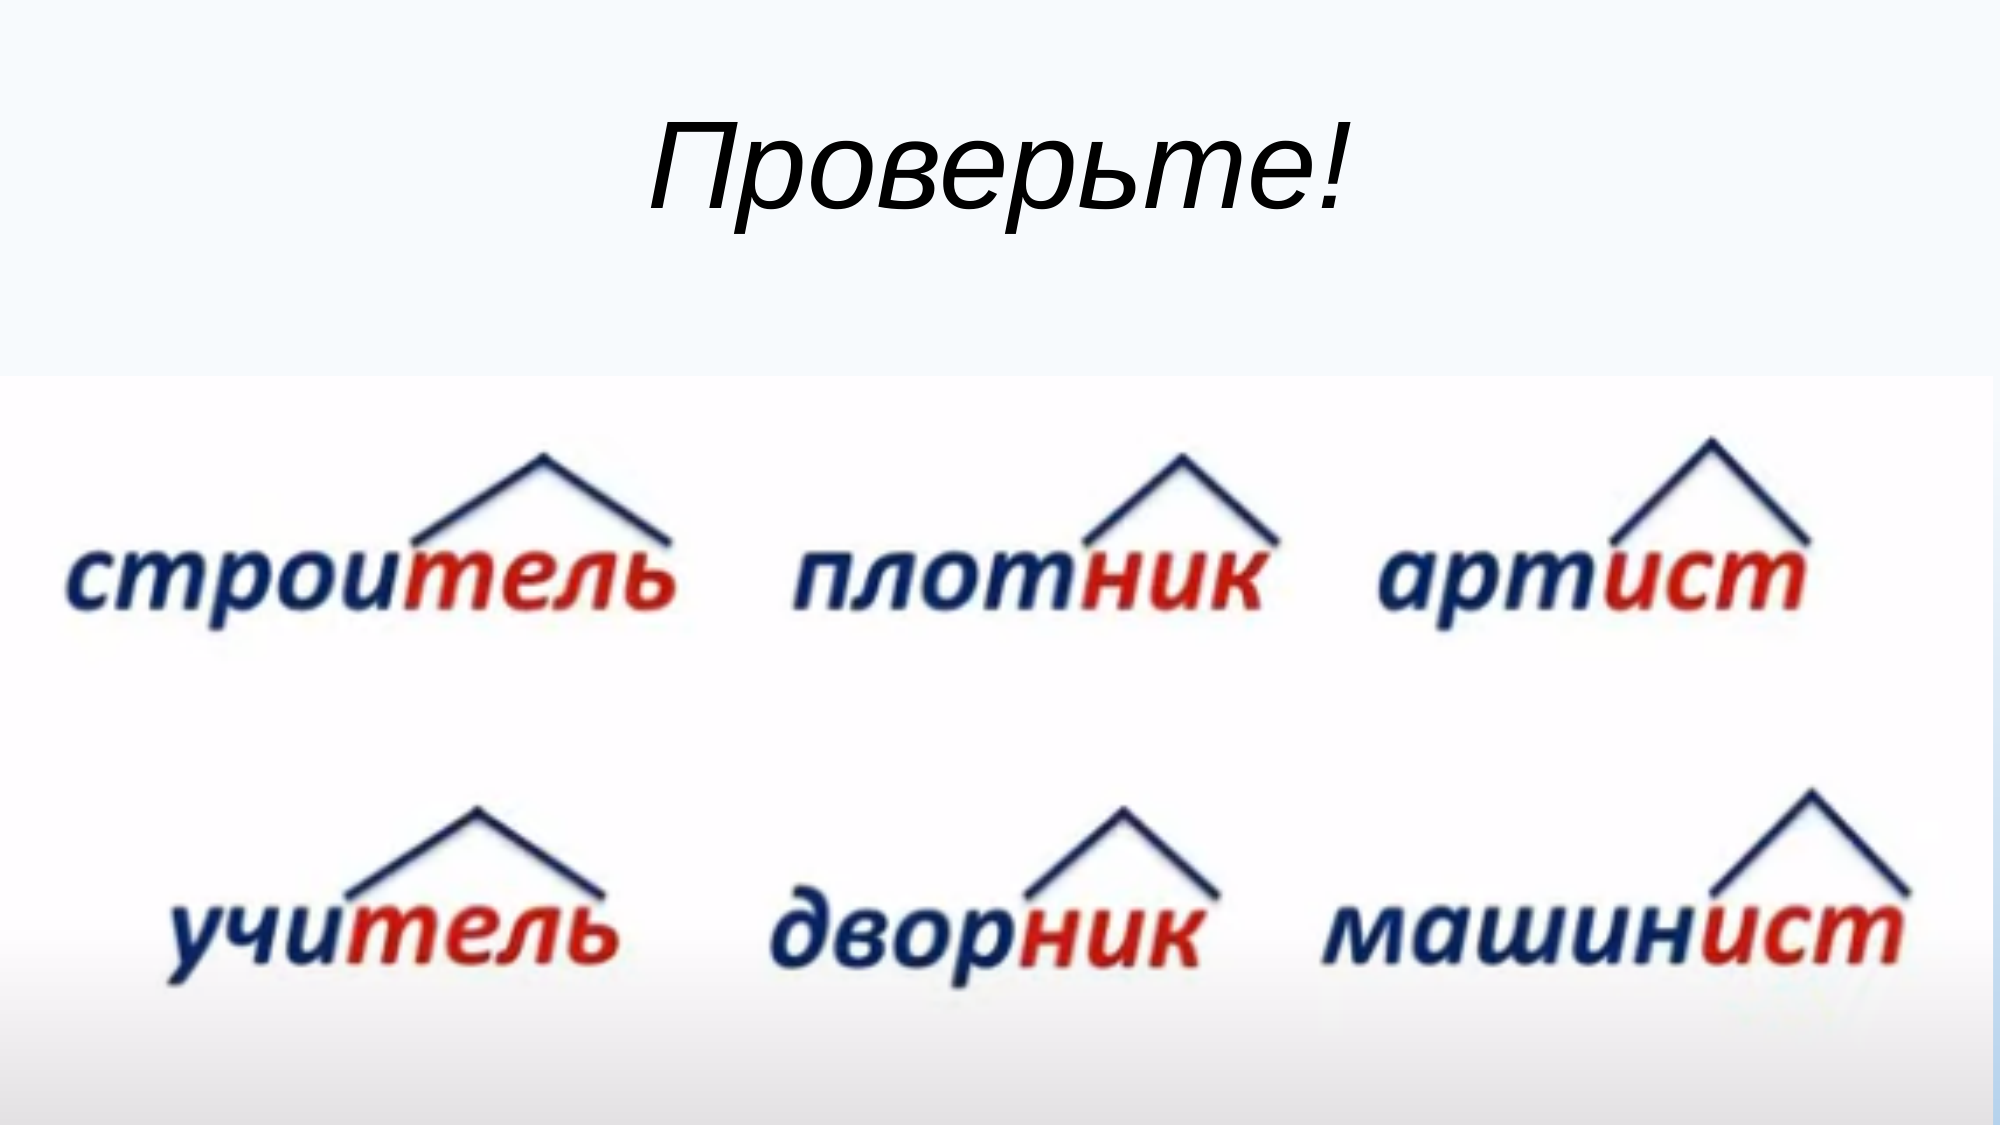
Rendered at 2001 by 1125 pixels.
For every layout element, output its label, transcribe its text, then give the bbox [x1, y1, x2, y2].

title Проверьте! [137, 59, 1863, 278]
picture [0, 375, 1994, 1125]
